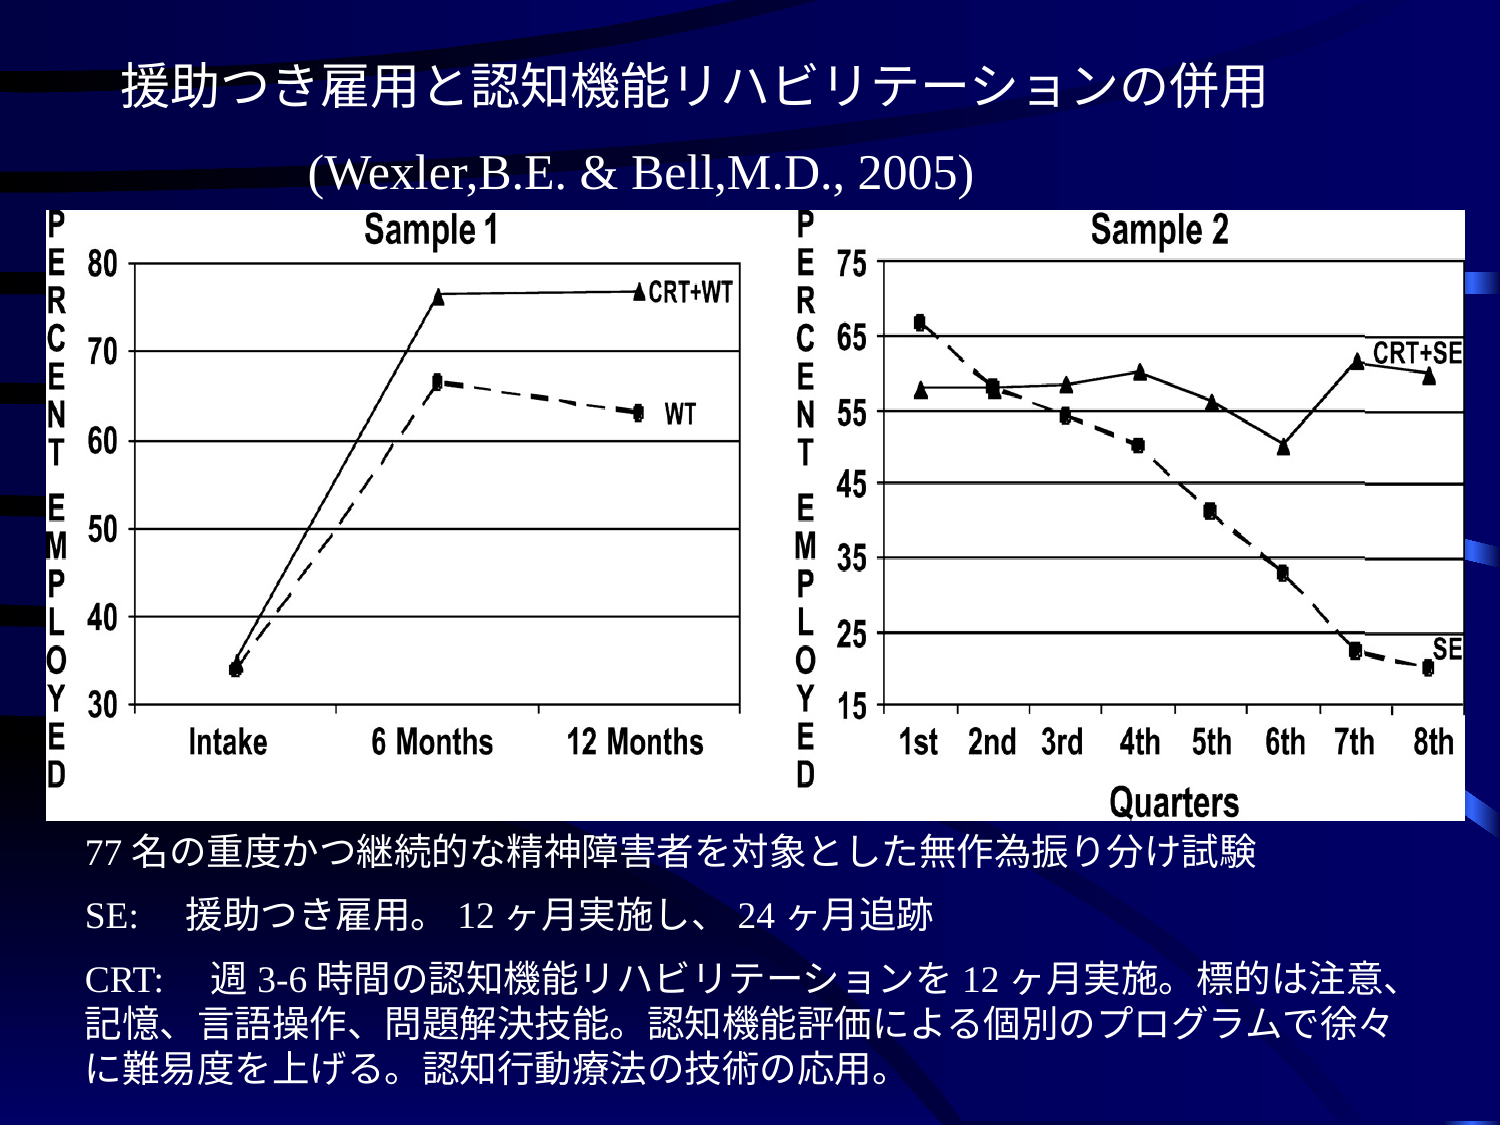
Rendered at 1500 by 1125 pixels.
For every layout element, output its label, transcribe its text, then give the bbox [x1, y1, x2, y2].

text_box 77名の重度かつ継続的な精神障害者を対象とした無作為振り分け試験 SE: 援助つき雇用。12ヶ月実施し、24ヶ月追跡 CRT: 週3-6時間の認知機能リハビリテーションを12ヶ月実施。標的は注意、記憶、言語操作、問題解決技能。認知機能評価による個別のプログラムで徐々に難易度を上げる。認知行動療法の技術の応用。 [70, 830, 1442, 1125]
picture [46, 210, 1466, 821]
text_box 援助つき雇用と認知機能リハビリテーションの併用 (Wexler,B.E. & Bell,M.D., 2005) [105, 46, 1383, 209]
